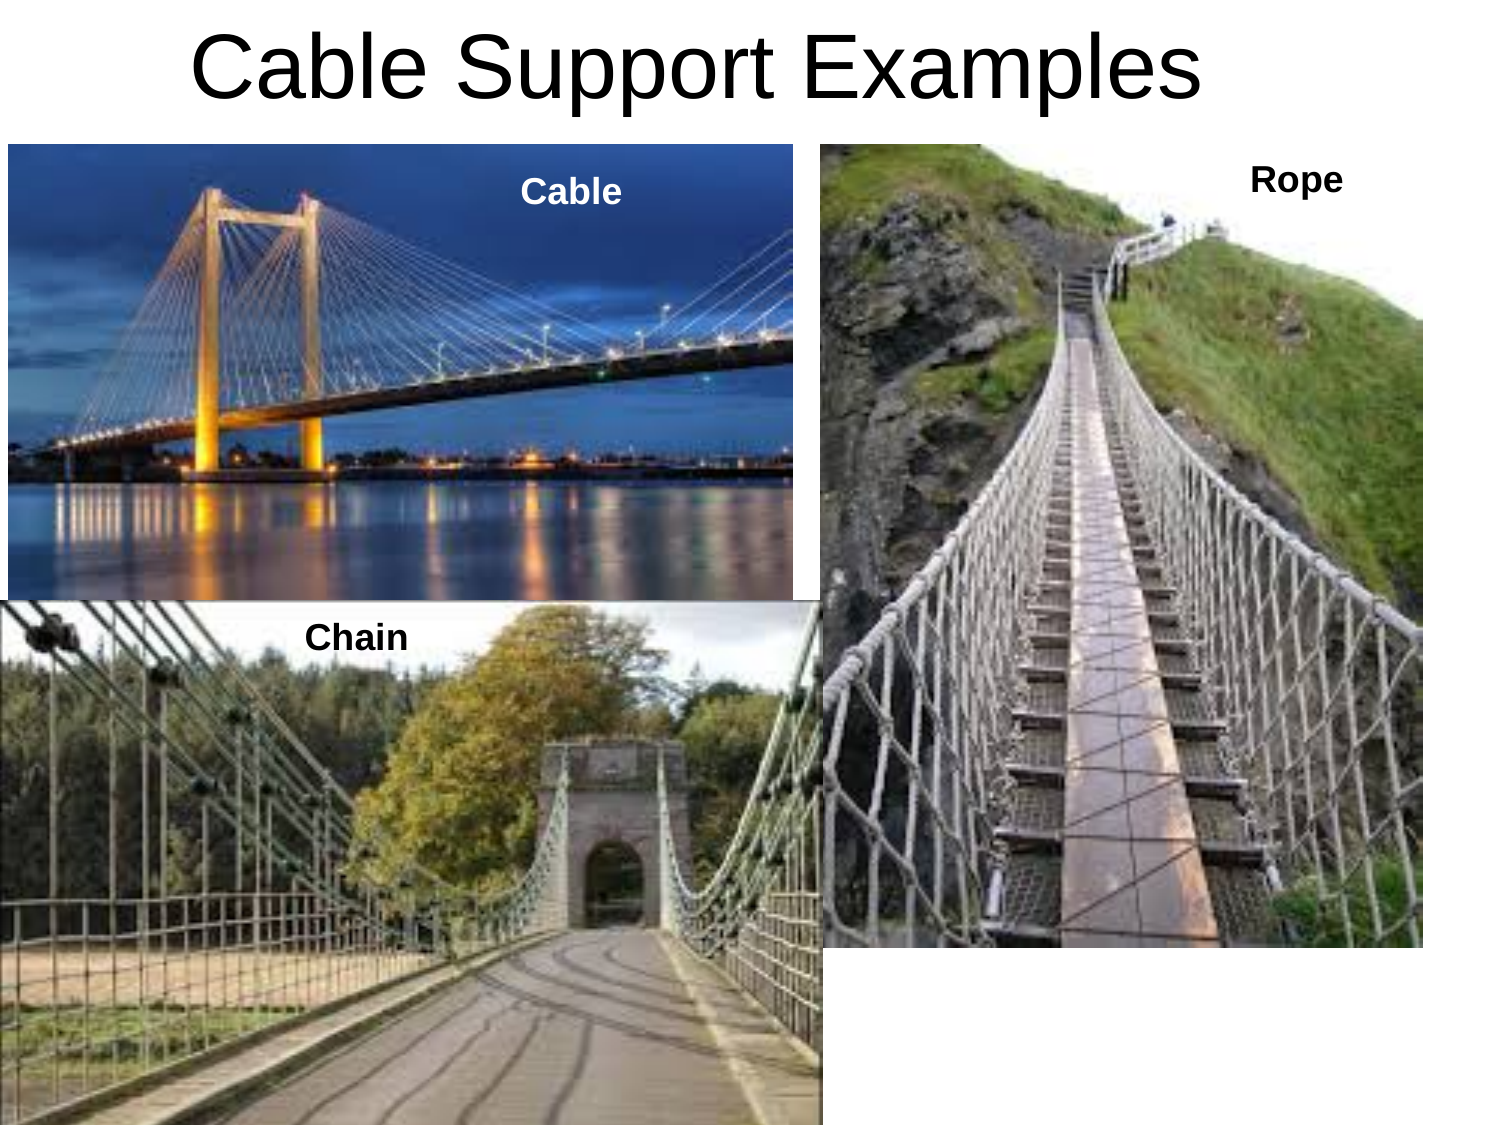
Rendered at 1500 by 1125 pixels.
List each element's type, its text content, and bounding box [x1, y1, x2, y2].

picture [0, 144, 1423, 1125]
title Cable Support Examples [0, 0, 1395, 145]
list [8, 144, 794, 599]
